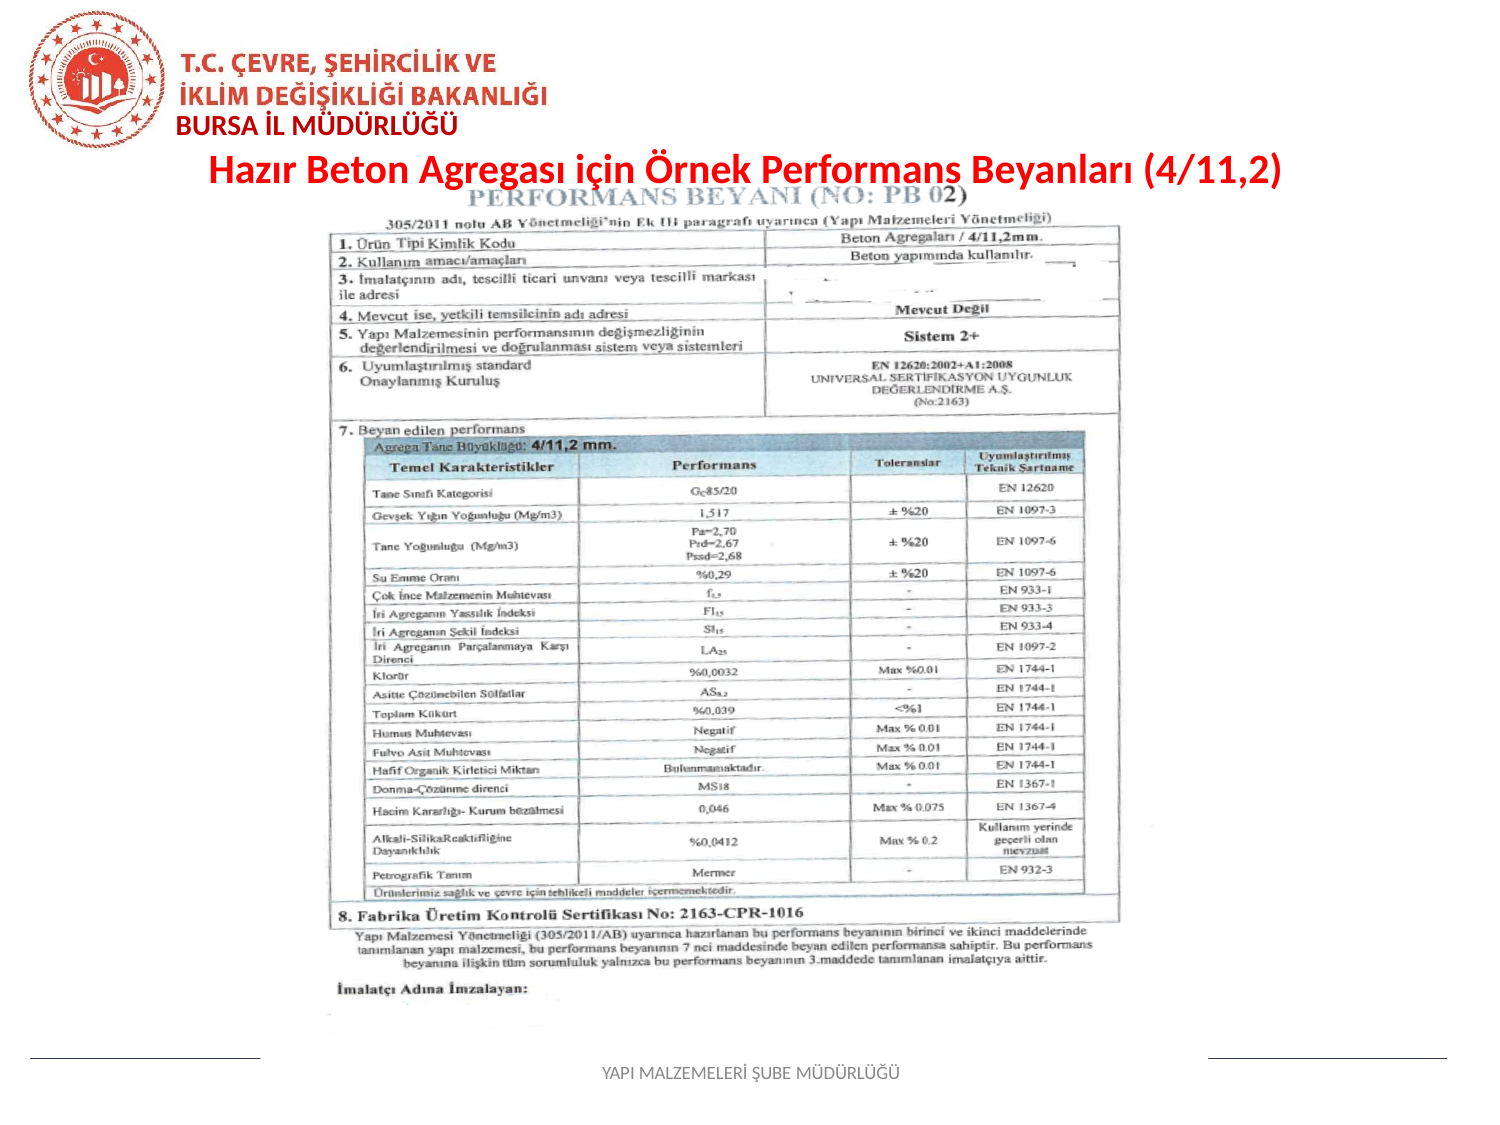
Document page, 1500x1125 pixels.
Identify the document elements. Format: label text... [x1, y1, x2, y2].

picture [220, 162, 1208, 1125]
text_box BURSA İL MÜDÜRLÜĞÜ [173, 104, 676, 142]
picture [23, 10, 551, 151]
text_box Hazır Beton Agregası için Örnek Performans Beyanları (4/11,2) [37, 141, 1463, 192]
